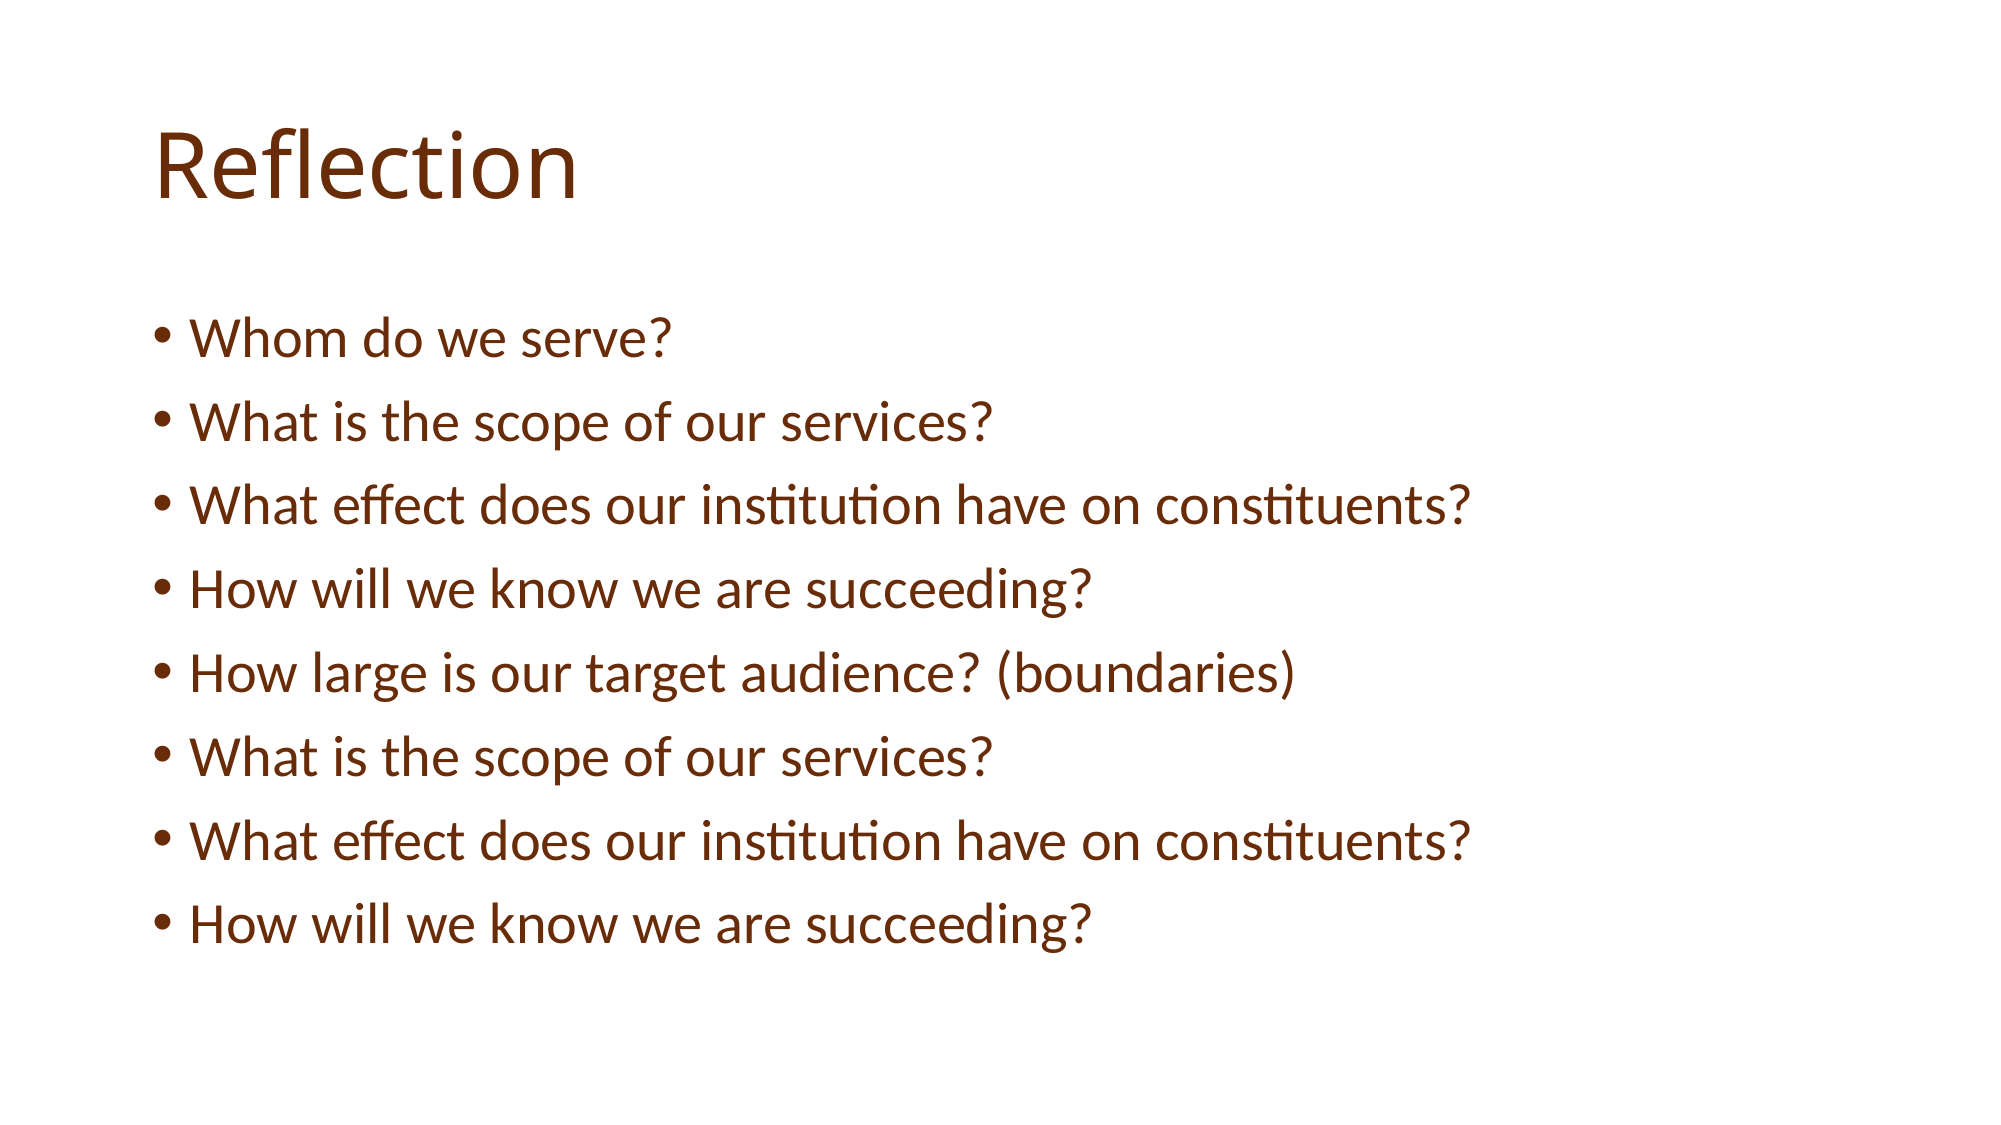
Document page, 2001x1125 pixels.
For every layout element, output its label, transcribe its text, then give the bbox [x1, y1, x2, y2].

title Reflection [137, 59, 1863, 278]
list Whom do we serve? What is the scope of our services? What effect does our institution have on constituents? How will we know we are succeeding? How large is our target audience? (boundaries) What is the scope of our services? What effect does our institution have on constituents? How will we know we are succeeding? [137, 299, 1863, 1014]
